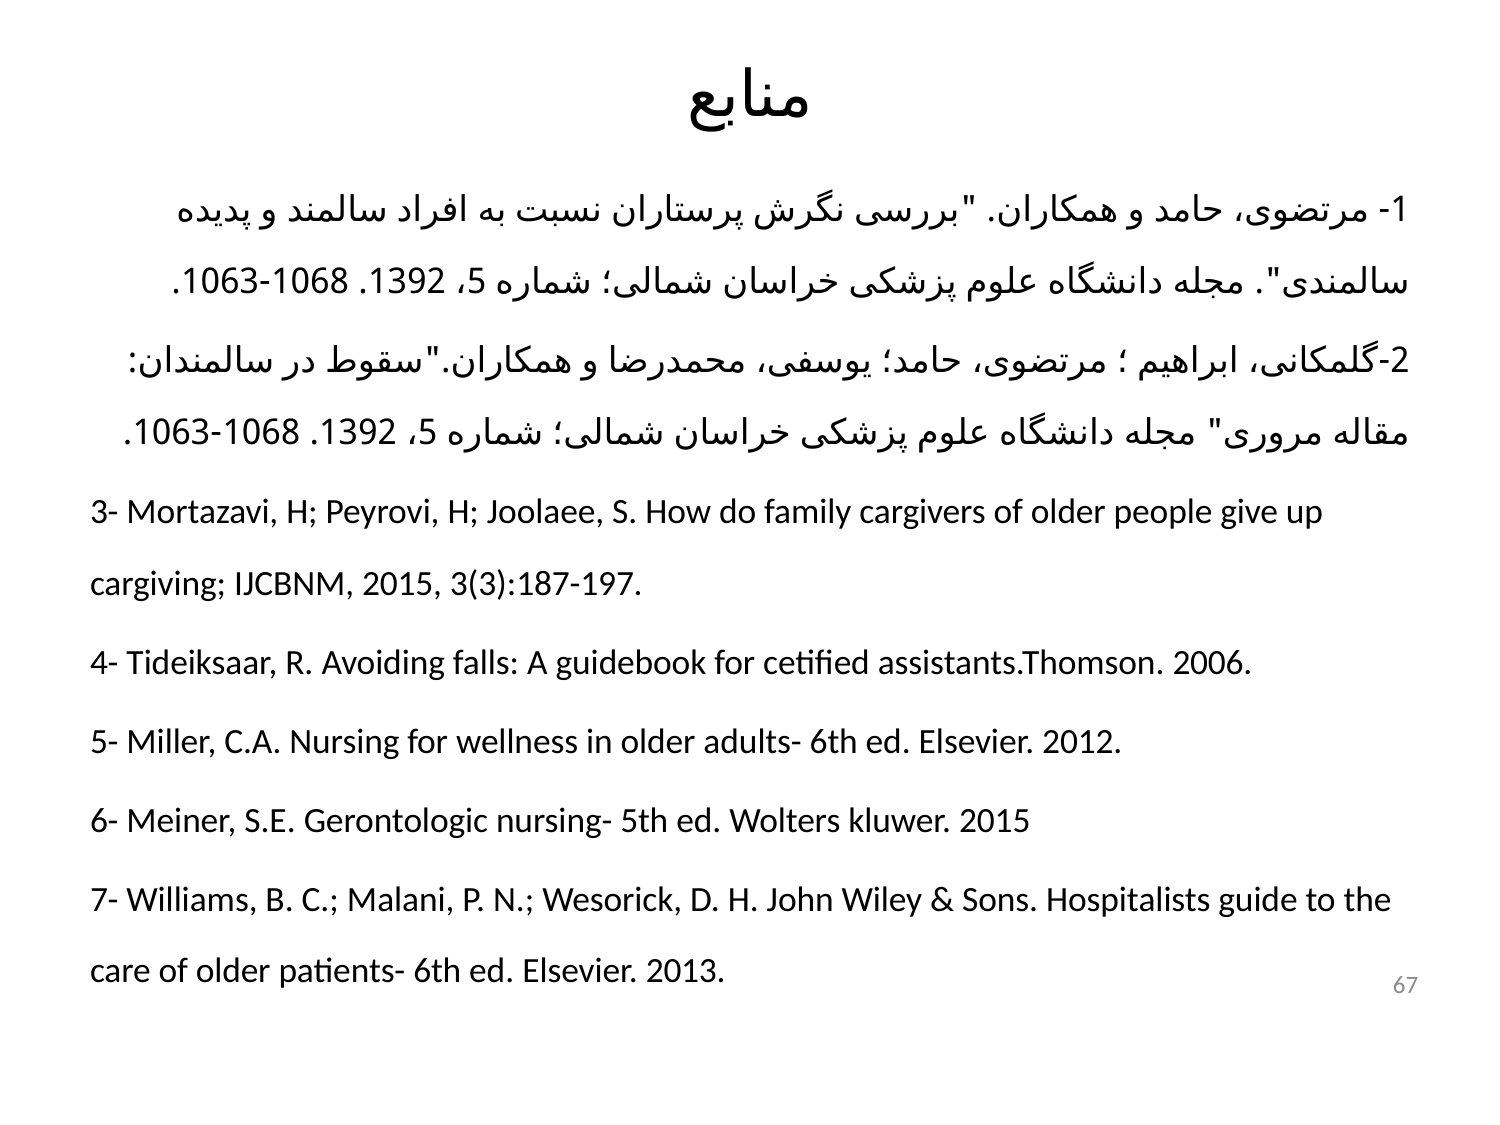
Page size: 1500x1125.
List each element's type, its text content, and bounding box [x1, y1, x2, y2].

title منابع [75, 45, 1425, 138]
list 1- مرتضوی، حامد و همکاران. "بررسی نگرش پرستاران نسبت به افراد سالمند و پدیده سالمندی". مجله دانشگاه علوم پزشکی خراسان شمالی؛ شماره 5، 1392. 1068-1063. 2-گلمکانی، ابراهیم ؛ مرتضوی، حامد؛ یوسفی، محمدرضا و همکاران."سقوط در سالمندان: مقاله مروری" مجله دانشگاه علوم پزشکی خراسان شمالی؛ شماره 5، 1392. 1068-1063. 3- Mortazavi, H; Peyrovi, H; Joolaee, S. How do family cargivers of older people give up cargiving; IJCBNM, 2015, 3(3):187-197. 4- Tideiksaar, R. Avoiding falls: A guidebook for cetified assistants.Thomson. 2006. 5- Miller, C.A. Nursing for wellness in older adults- 6th ed. Elsevier. 2012. 6- Meiner, S.E. Gerontologic nursing- 5th ed. Wolters kluwer. 2015 7- Williams, B. C.; Malani, P. N.; Wesorick, D. H. John Wiley & Sons. Hospitalists guide to the care of older patients- 6th ed. Elsevier. 2013. [75, 149, 1425, 1005]
slide_number 67 [1333, 940, 1434, 1027]
